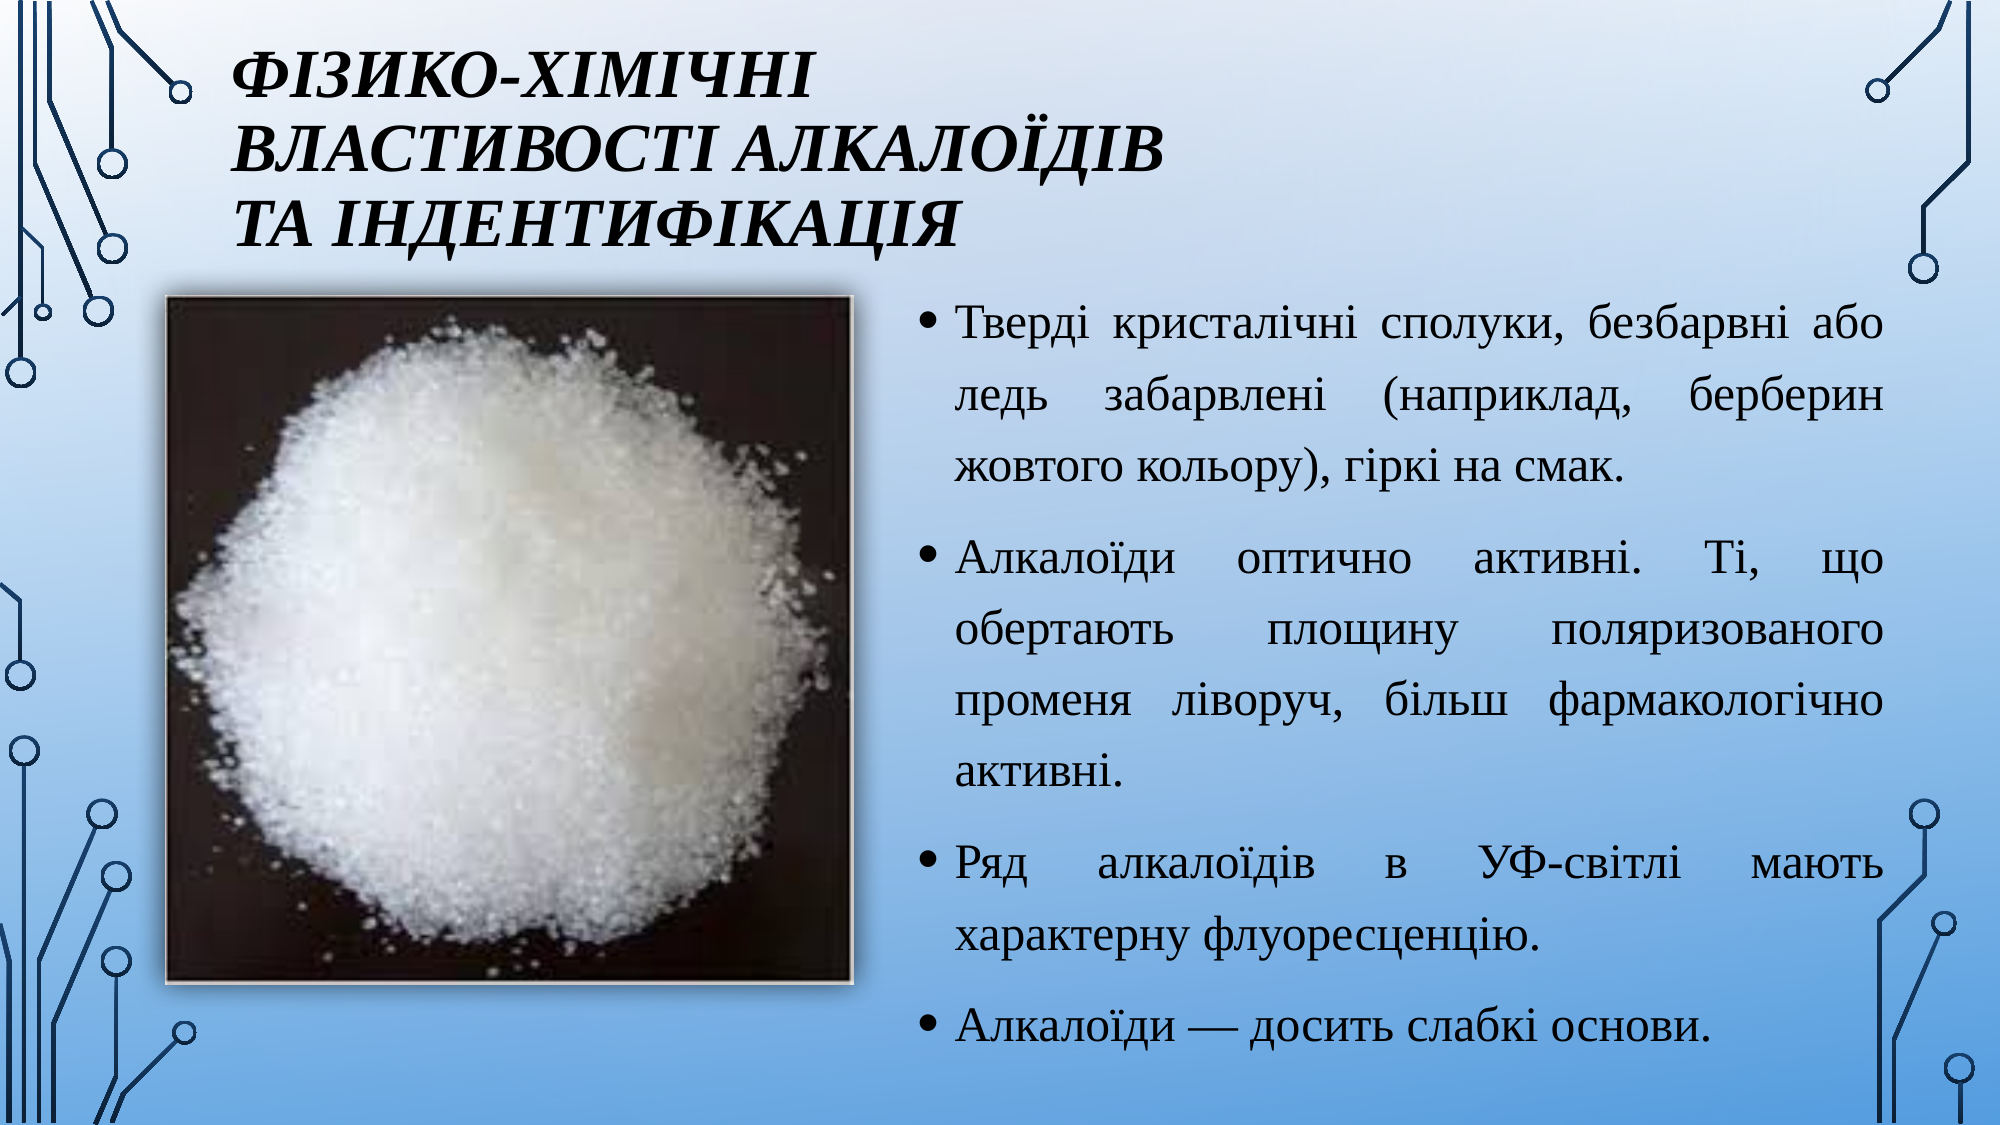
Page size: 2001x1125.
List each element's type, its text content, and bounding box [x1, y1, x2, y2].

picture [164, 295, 855, 986]
title Фізико-хімічні властивості алкалоїдів та індентифікація [216, 28, 1232, 271]
list Тверді кристалічні сполуки, безбарвні або ледь забарвлені (наприклад, берберин жовтого кольору), гіркі на смак. Алкалоїди оптично активні. Ті, що обертають площину поляризованого променя ліворуч, більш фармакологічно активні. Ряд алкалоїдів в УФ-світлі мають характерну флуоресценцію. Алкалоїди — досить слабкі основи. [902, 269, 1900, 1066]
